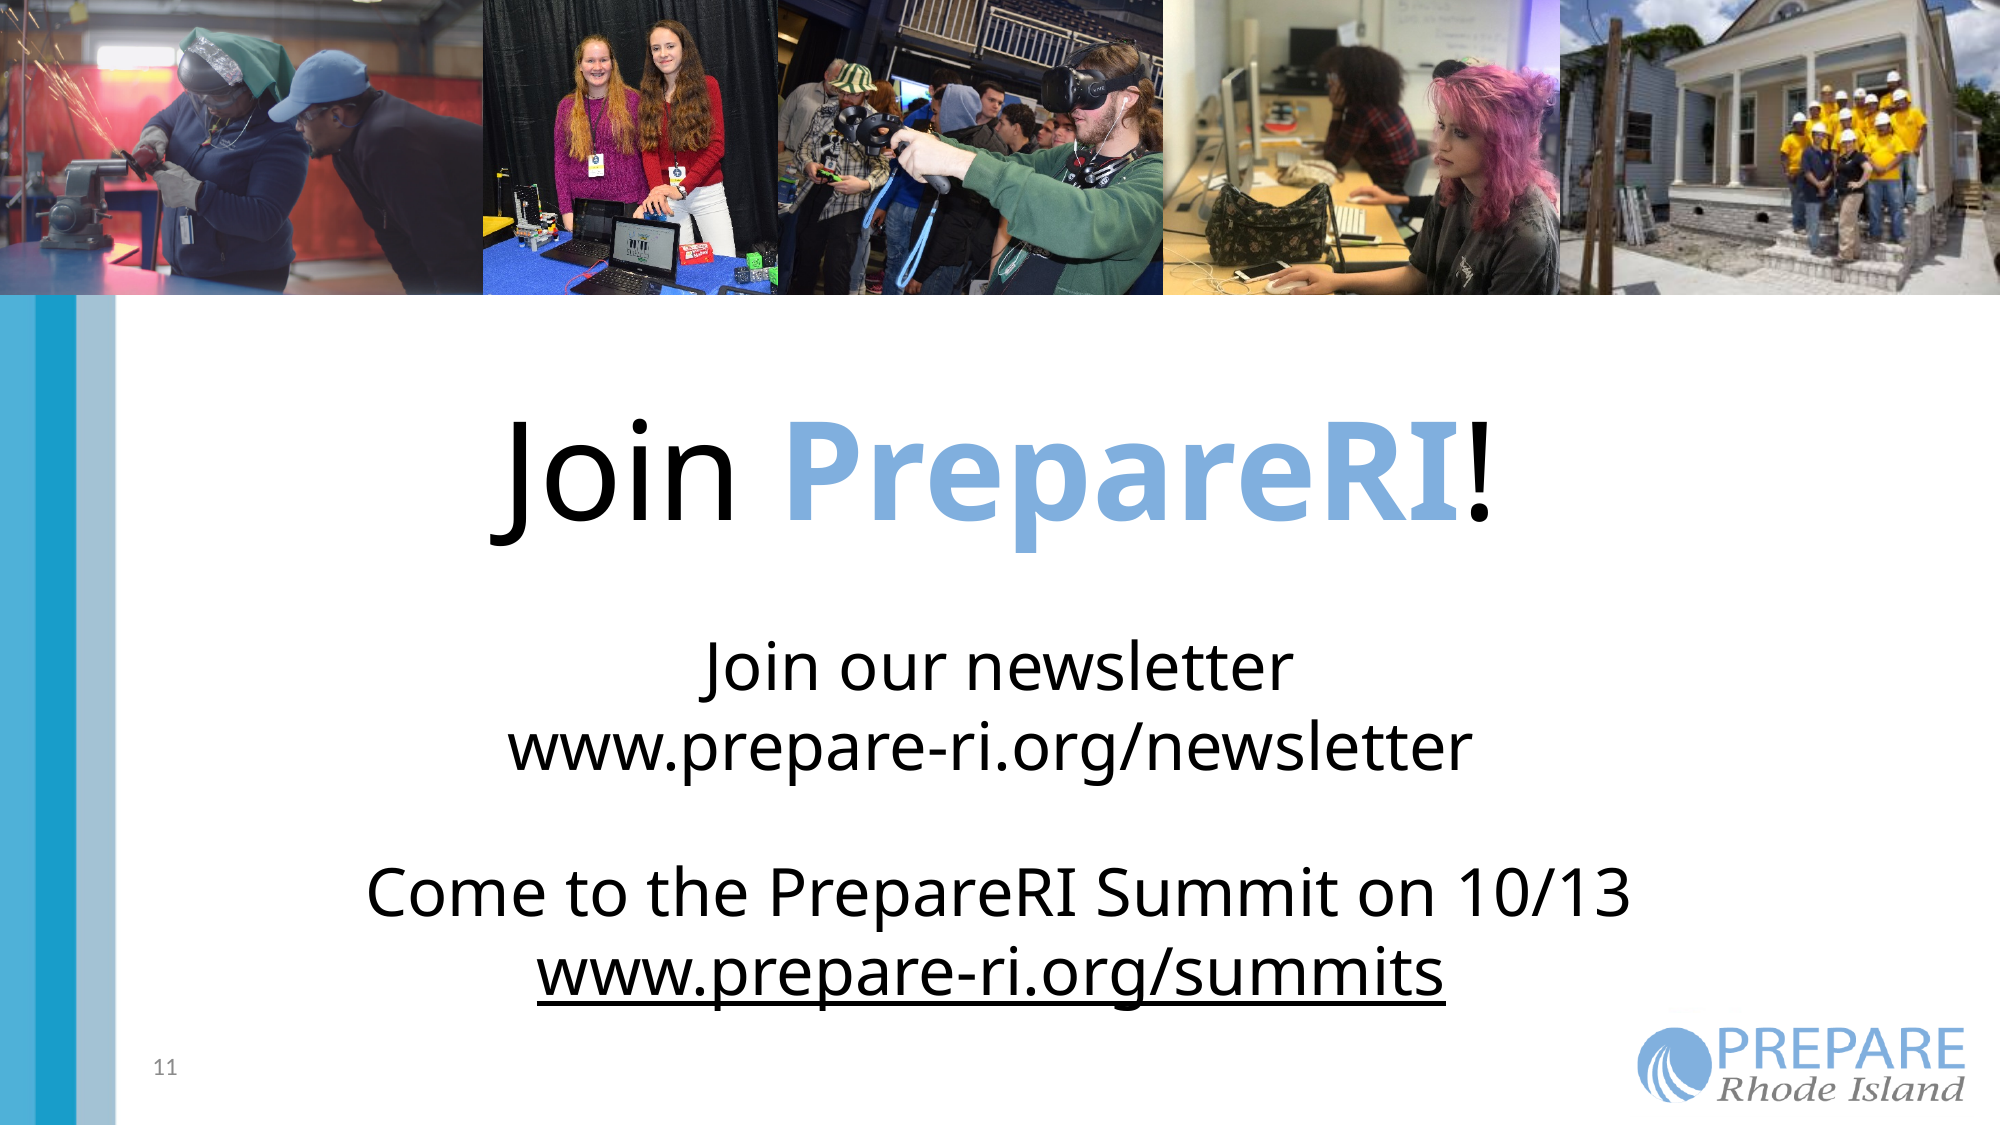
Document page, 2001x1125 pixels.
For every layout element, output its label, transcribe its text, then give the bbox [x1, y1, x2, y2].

title Join PrepareRI! [137, 367, 1863, 586]
picture [0, 0, 2001, 1125]
slide_number 11 [137, 1036, 588, 1096]
text_box Join our newsletter www.prepare-ri.org/newsletter Come to the PrepareRI Summit on 10/13 www.prepare-ri.org/summits [137, 609, 1863, 1036]
